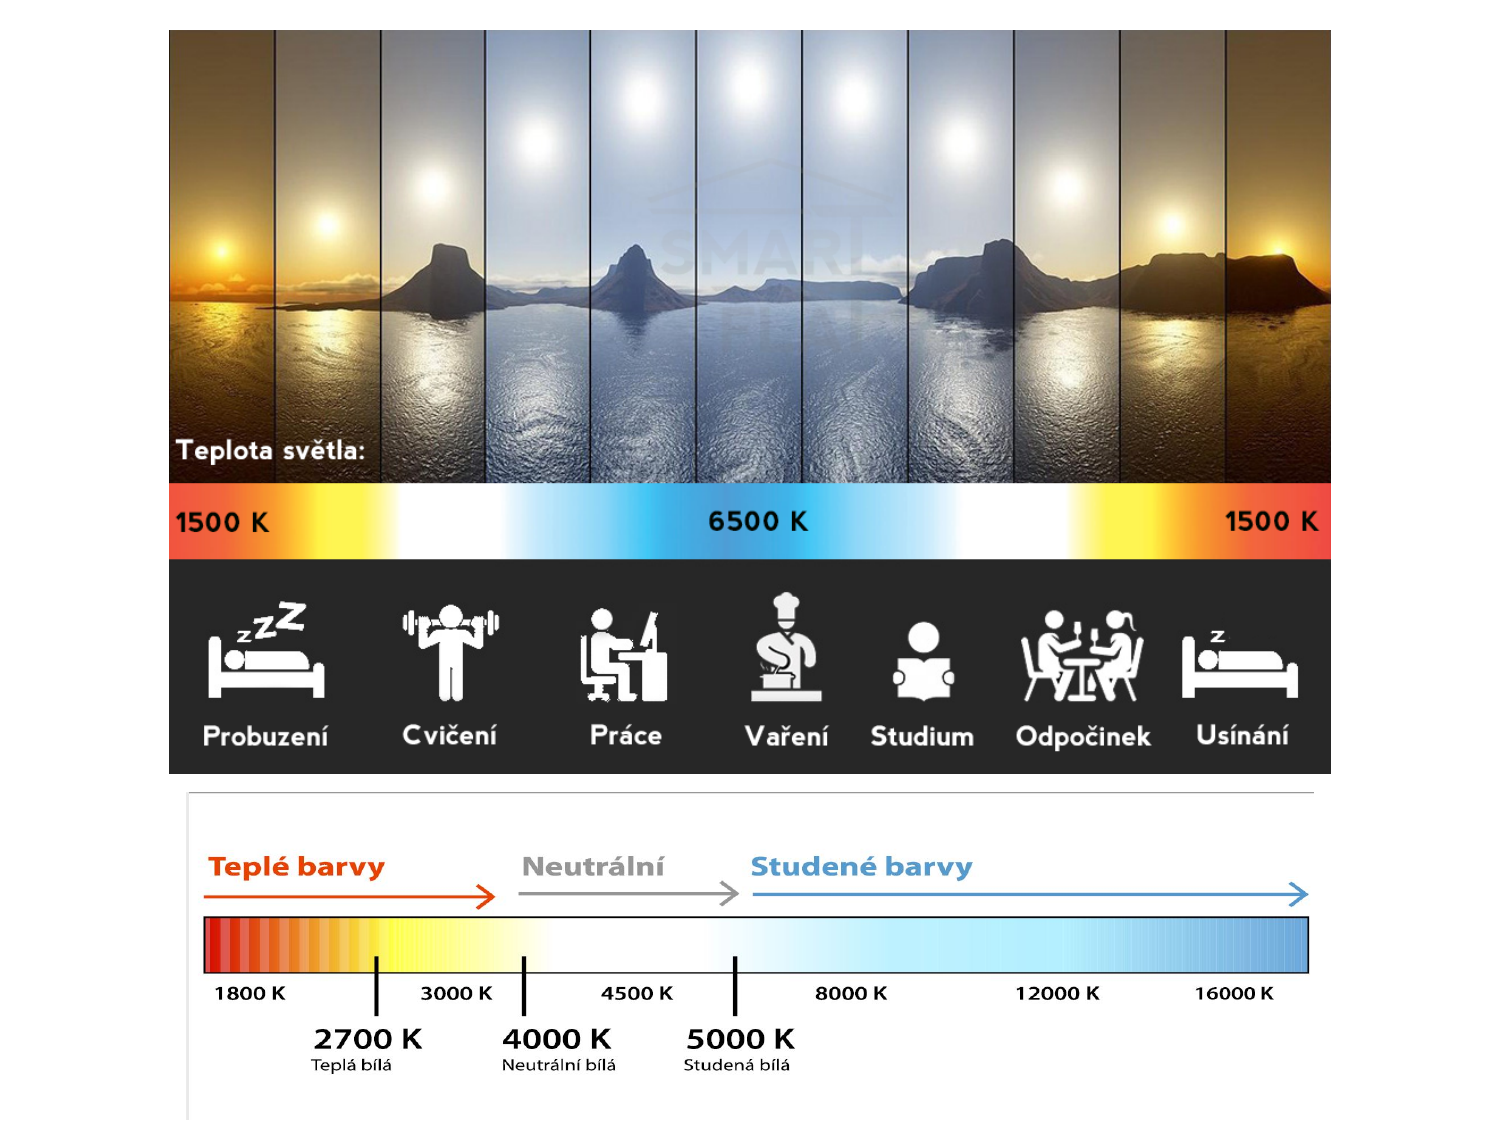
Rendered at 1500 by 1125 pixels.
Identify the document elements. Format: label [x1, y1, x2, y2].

list [169, 30, 1331, 774]
picture [185, 792, 1315, 1120]
